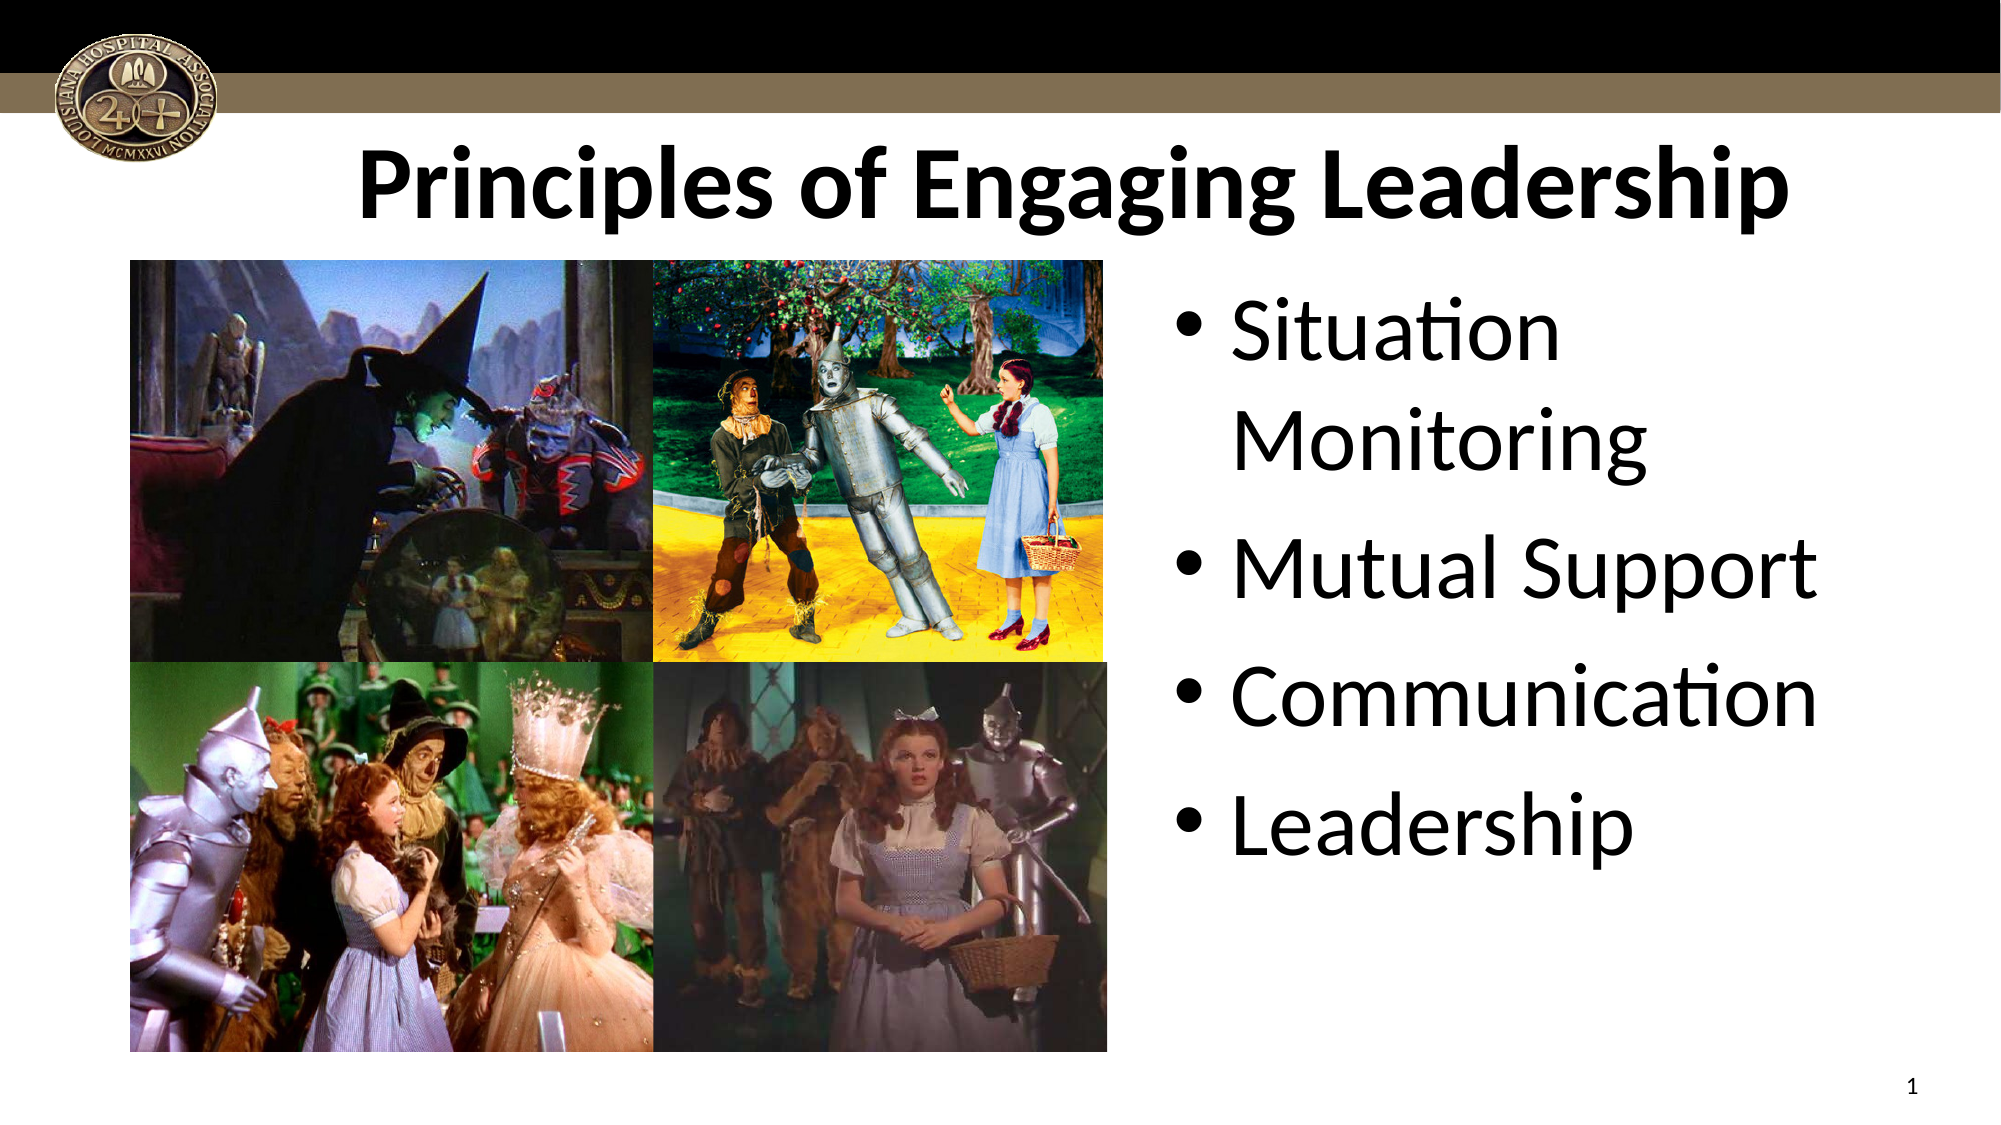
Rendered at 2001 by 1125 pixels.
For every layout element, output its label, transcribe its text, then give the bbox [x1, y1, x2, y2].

picture [55, 34, 217, 83]
picture [129, 260, 1108, 1052]
title Principles of Engaging Leadership [0, 83, 2000, 271]
list Situation Monitoring Mutual Support Communication Leadership [1158, 260, 1889, 1004]
